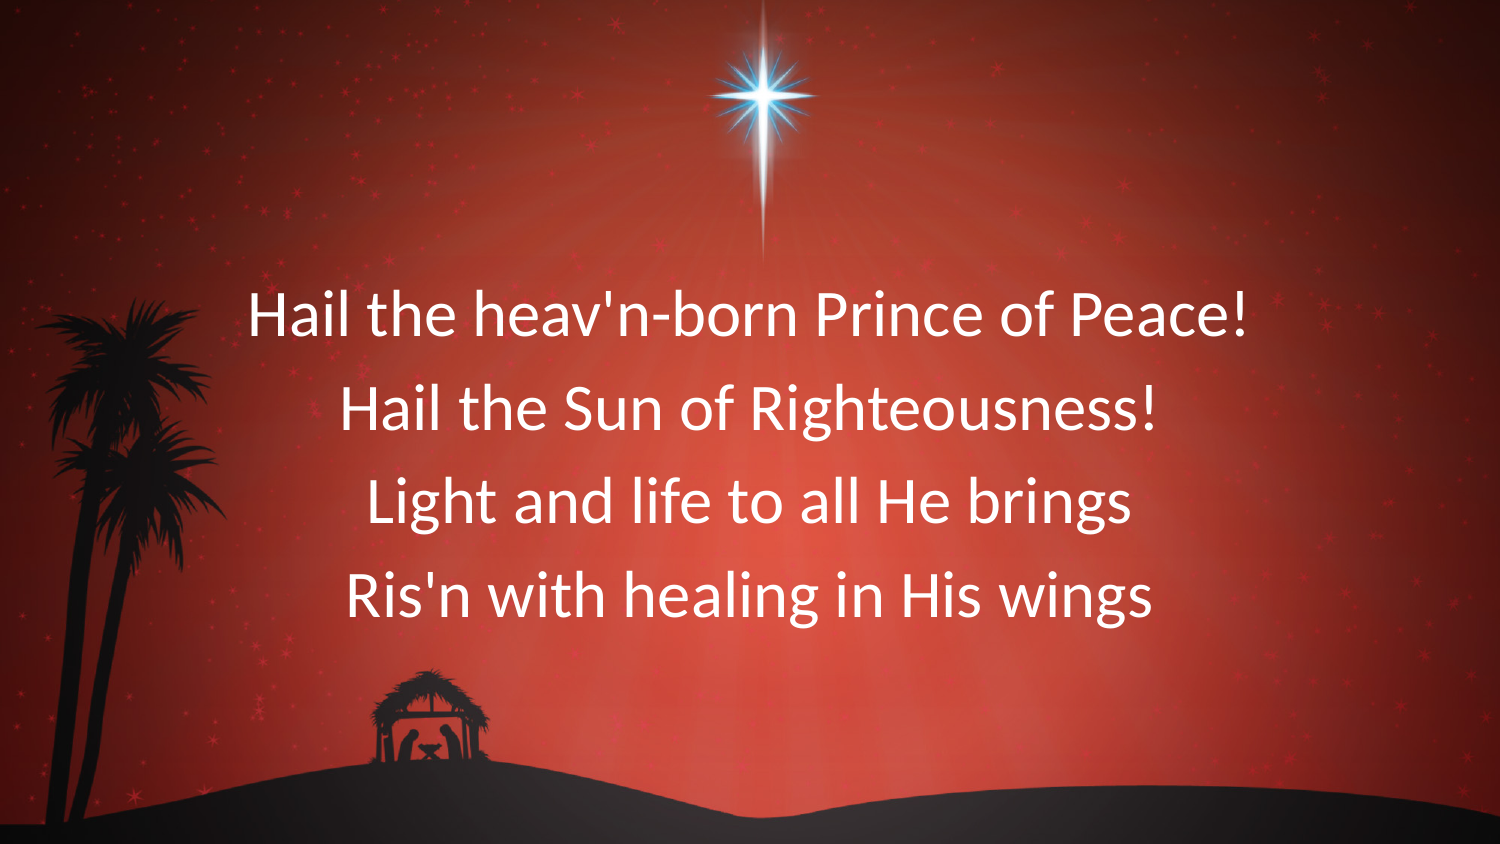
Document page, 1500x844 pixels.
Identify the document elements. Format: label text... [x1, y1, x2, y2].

text_box Hail the heav'n-born Prince of Peace! Hail the Sun of Righteousness! Light and life to all He brings Ris'n with healing in His wings [24, 262, 1475, 844]
picture [0, 0, 1500, 844]
